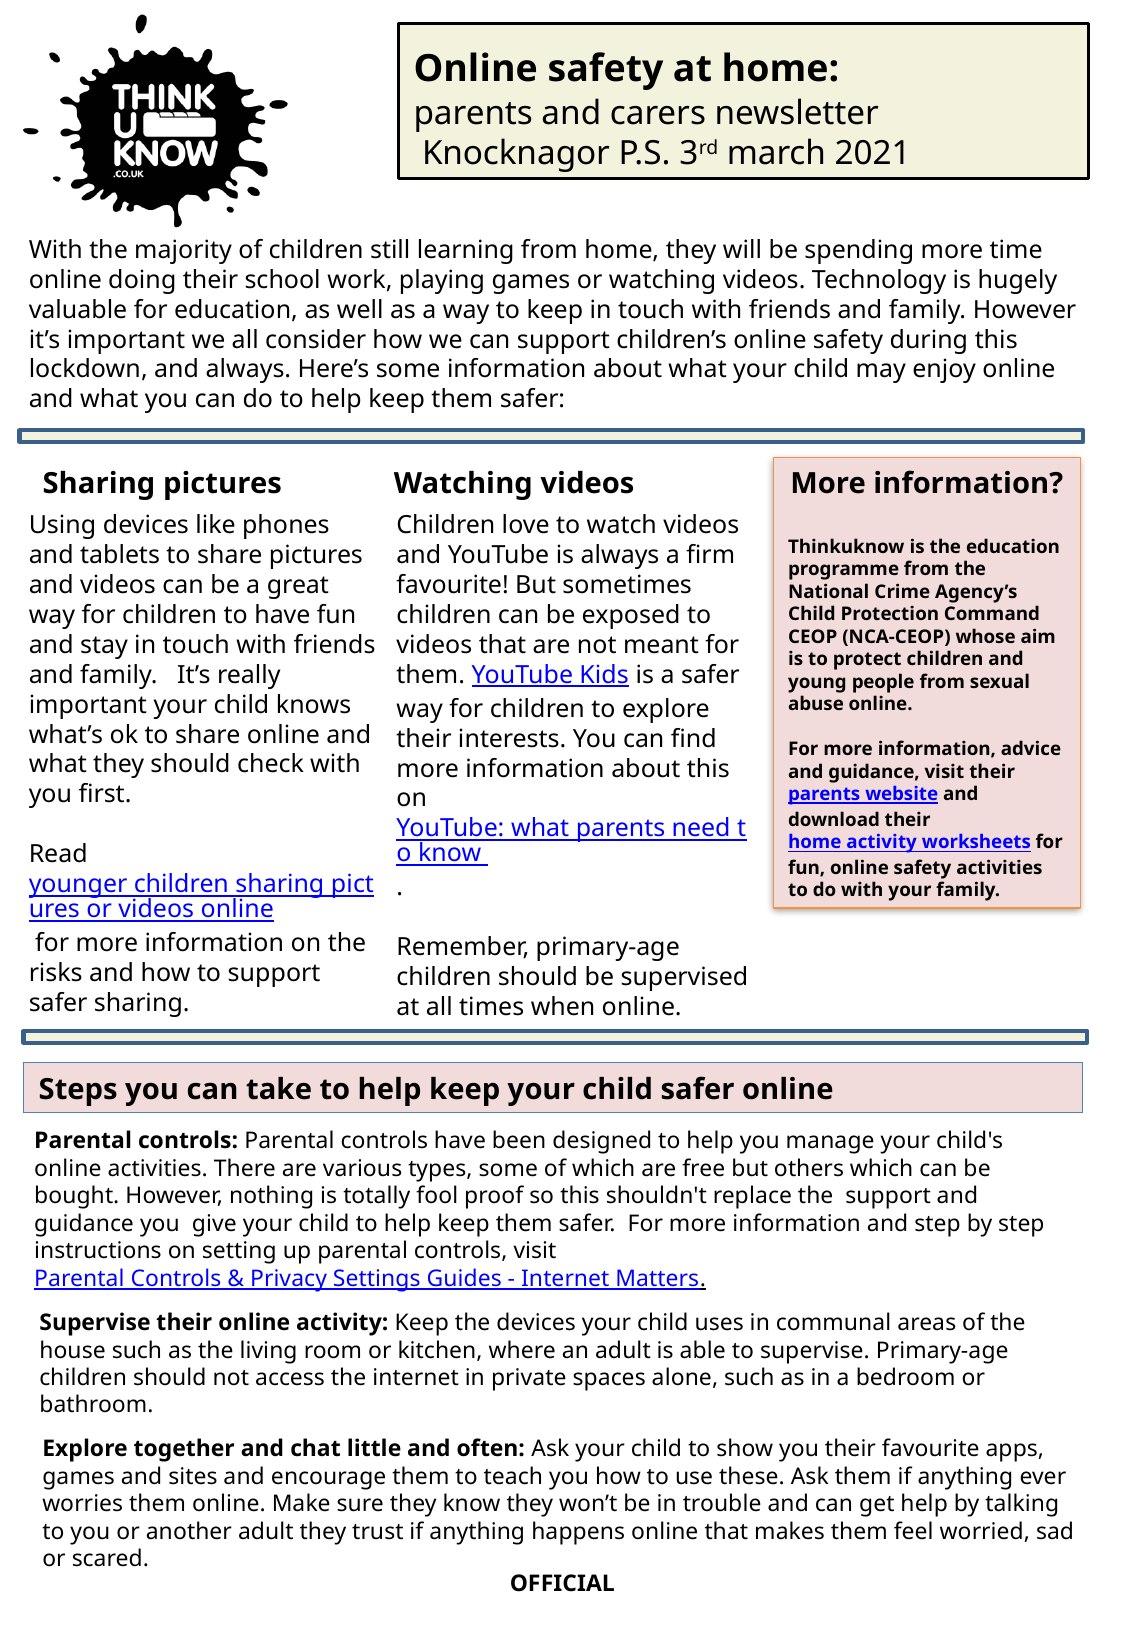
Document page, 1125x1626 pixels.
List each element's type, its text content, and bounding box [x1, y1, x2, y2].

text_box Supervise their online activity: Keep the devices your child uses in communal areas of the house such as the living room or kitchen, where an adult is able to supervise. Primary-age children should not access the internet in private spaces alone, such as in a bedroom or bathroom. [24, 1300, 1094, 1425]
text_box Children love to watch videos and YouTube is always a firm favourite! But sometimes children can be exposed to videos that are not meant for them. YouTube Kids is a safer way for children to explore their interests. You can find more information about this on YouTube: what parents need to know . Remember, primary-age children should be supervised at all times when online. [381, 501, 767, 1003]
picture [0, 0, 350, 265]
text_box Explore together and chat little and often: Ask your child to show you their favourite apps, games and sites and encourage them to teach you how to use these. Ask them if anything ever worries them online. Make sure they know they won’t be in trouble and can get help by talking to you or another adult they trust if anything happens online that makes them feel worried, sad or scared. [27, 1426, 1097, 1579]
text_box Sharing pictures [27, 457, 298, 501]
text_box More information? Thinkuknow is the education programme from the National Crime Agency’s Child Protection Command CEOP (NCA-CEOP) whose aim is to protect children and young people from sexual abuse online. For more information, advice and guidance, visit their parents website and download their home activity worksheets for fun, online safety activities to do with your family. [773, 457, 1081, 909]
text_box Steps you can take to help keep your child safer online [23, 1062, 1083, 1113]
text_box [17, 428, 1085, 444]
text_box Online safety at home: parents and carers newsletter Knocknagor P.S. 3rd march 2021 [398, 23, 1089, 179]
text_box With the majority of children still learning from home, they will be spending more time online doing their school work, playing games or watching videos. Technology is hugely valuable for education, as well as a way to keep in touch with friends and family. However it’s important we all consider how we can support children’s online safety during this lockdown, and always. Here’s some information about what your child may enjoy online and what you can do to help keep them safer: [13, 225, 1097, 421]
text_box [21, 1029, 1089, 1045]
text_box Using devices like phones and tablets to share pictures and videos can be a great way for children to have fun and stay in touch with friends and family. It’s really important your child knows what’s ok to share online and what they should check with you first. Read younger children sharing pictures or videos online for more information on the risks and how to support safer sharing. [13, 501, 393, 999]
text_box Watching videos [379, 457, 748, 501]
text_box Parental controls: Parental controls have been designed to help you manage your child's online activities. There are various types, some of which are free but others which can be bought. However, nothing is totally fool proof so this shouldn't replace the support and guidance you give your child to help keep them safer. For more information and step by step instructions on setting up parental controls, visit Parental Controls & Privacy Settings Guides - Internet Matters. [19, 1118, 1089, 1302]
